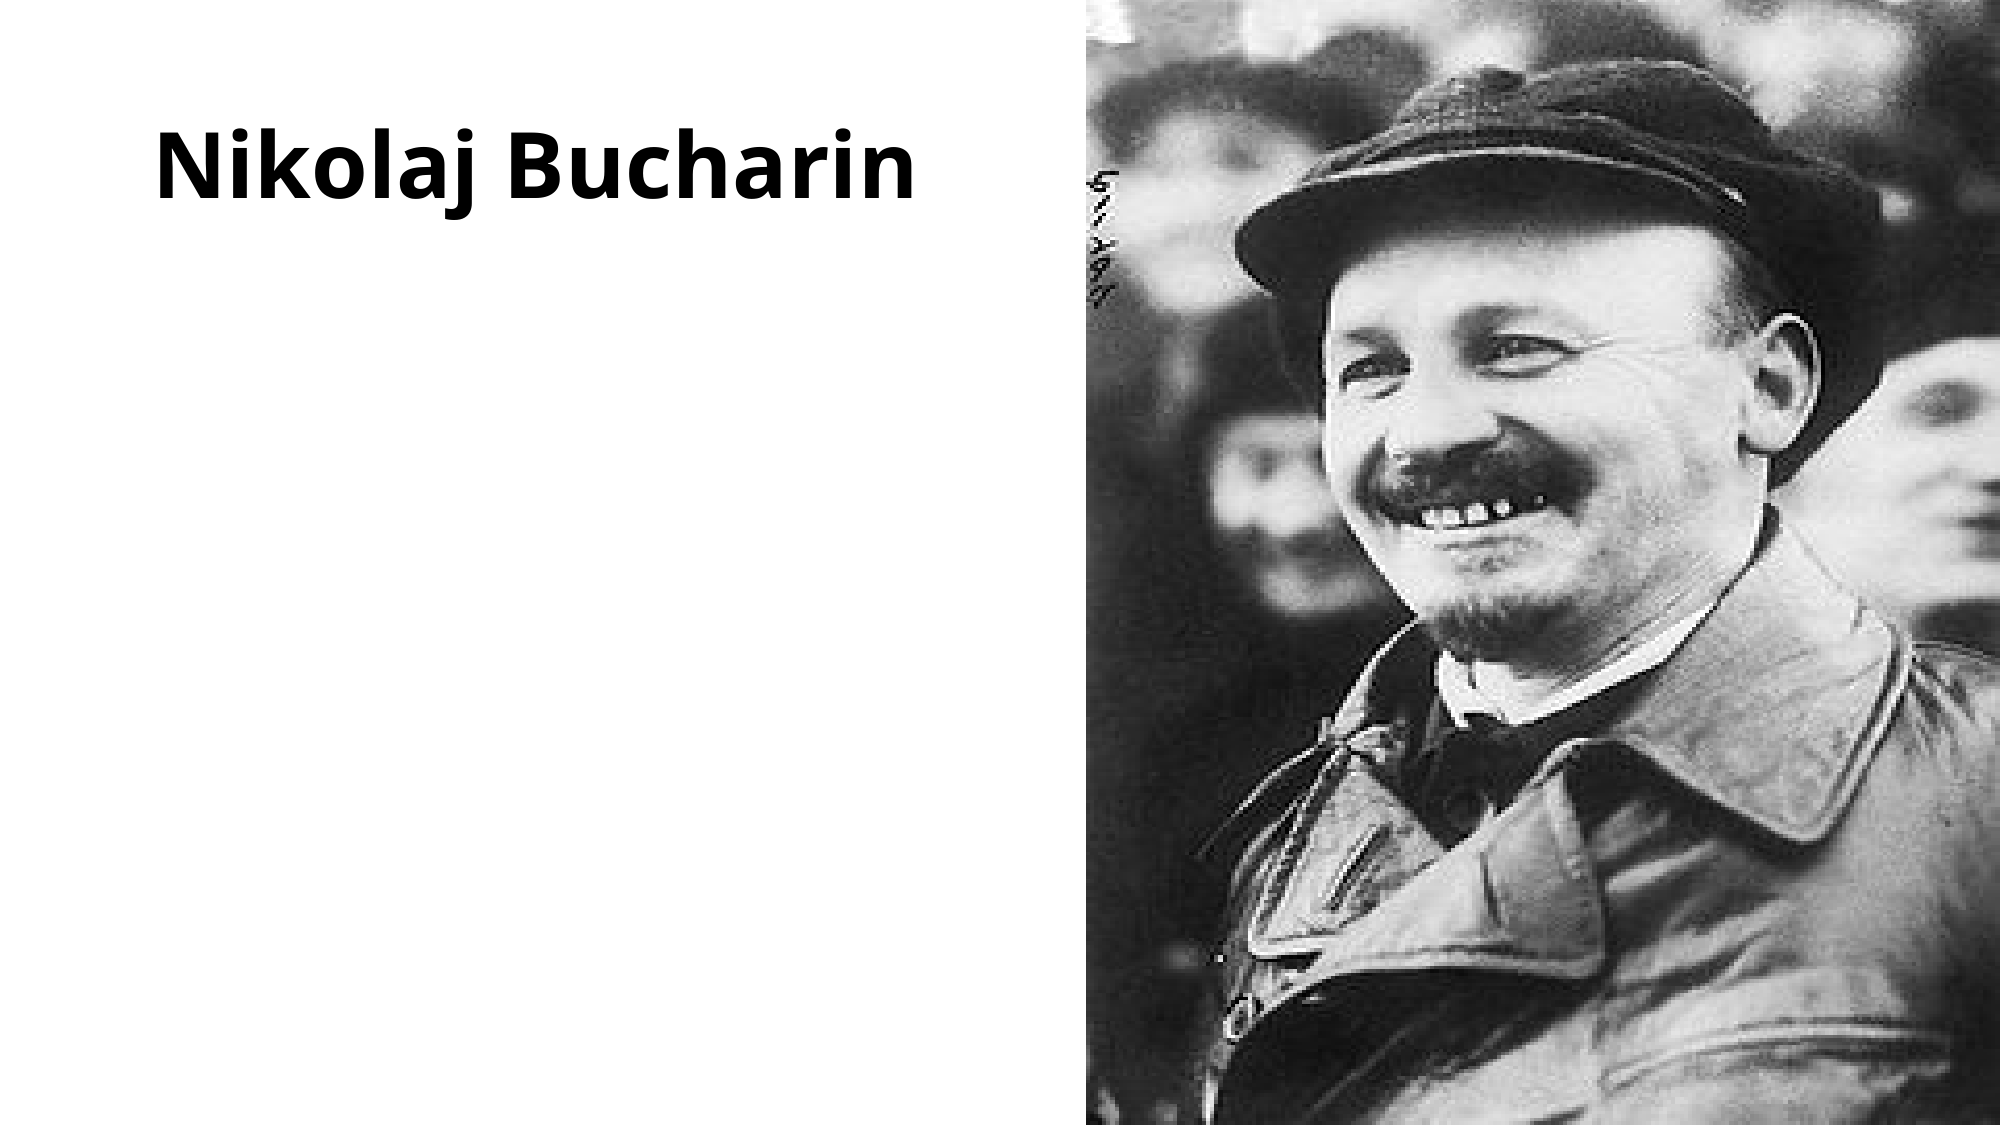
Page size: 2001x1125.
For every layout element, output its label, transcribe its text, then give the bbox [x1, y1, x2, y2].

title Nikolaj Bucharin [137, 59, 1086, 278]
picture [1086, 0, 2000, 1125]
